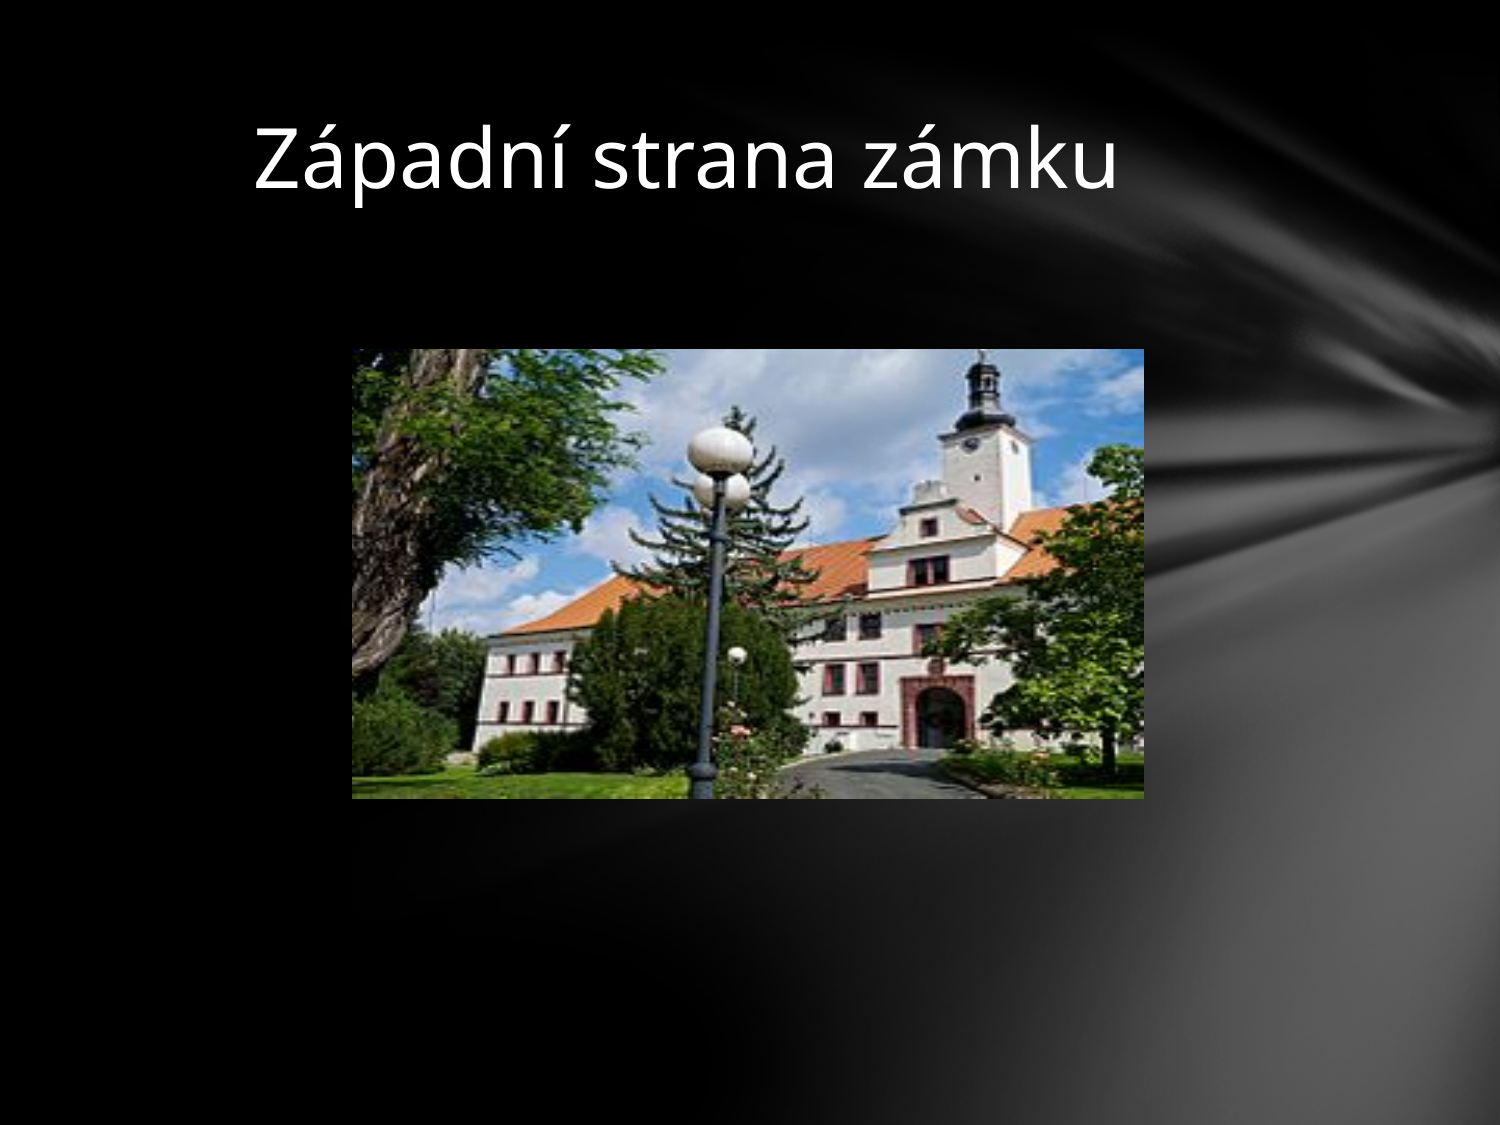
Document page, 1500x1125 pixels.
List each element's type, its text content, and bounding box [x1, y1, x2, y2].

title Západní strana zámku [57, 37, 1318, 213]
picture [352, 349, 1145, 799]
